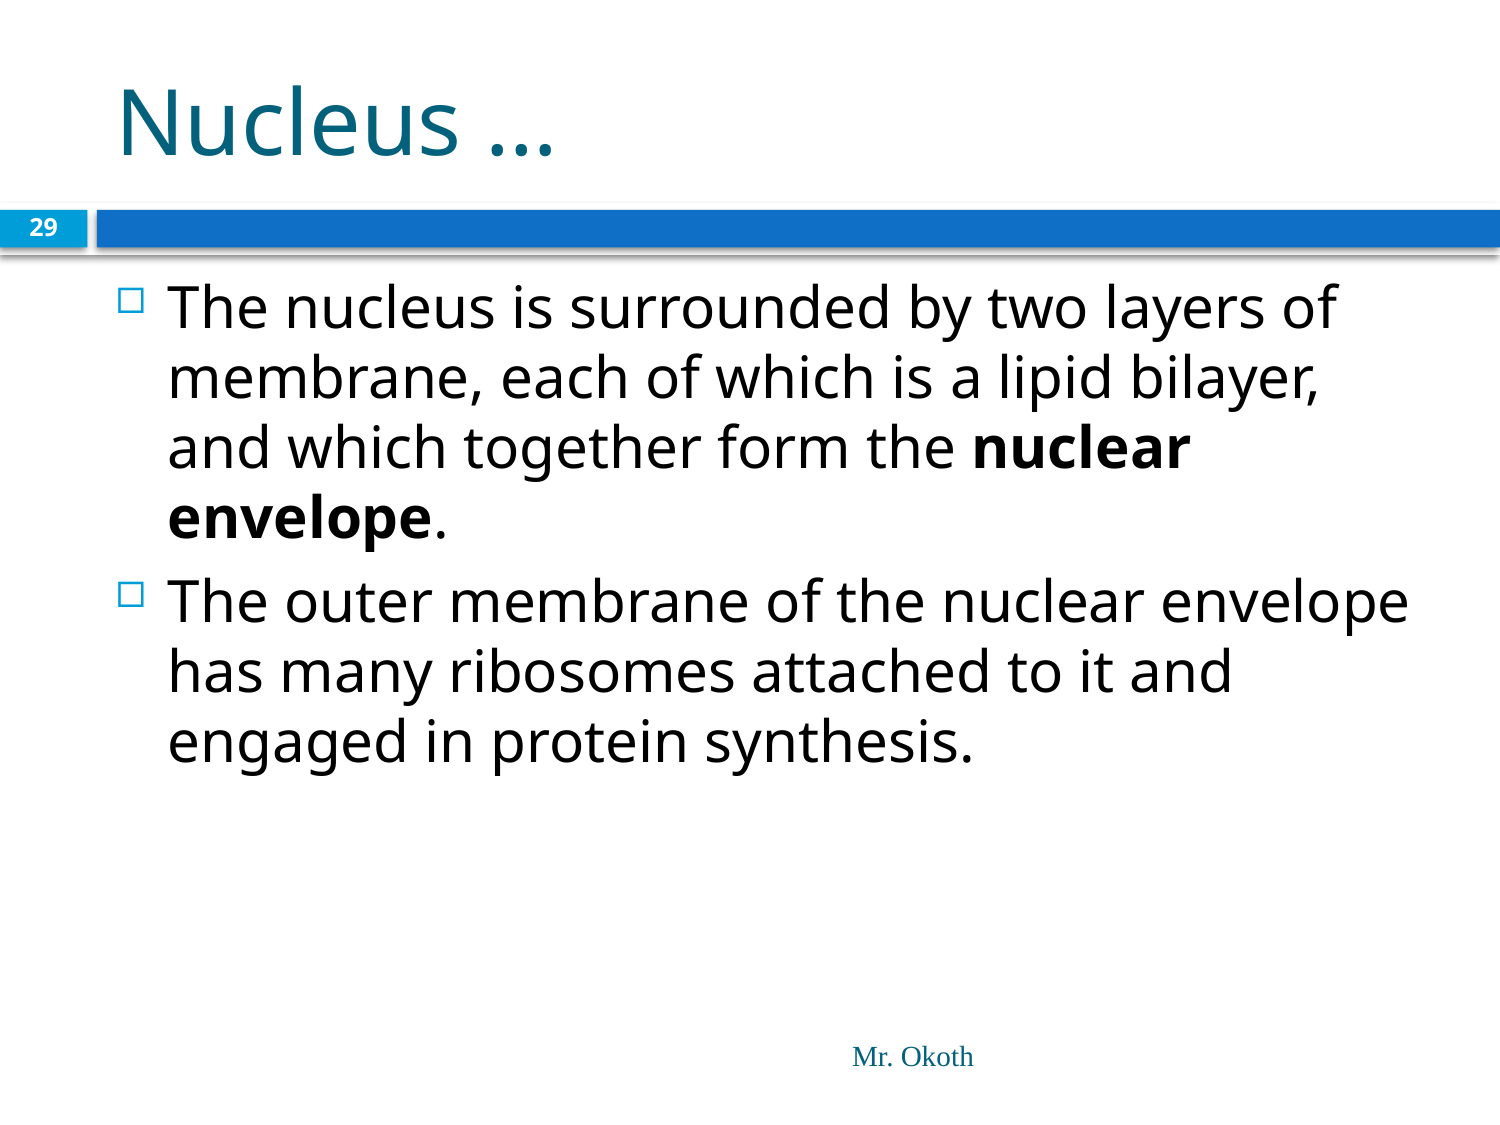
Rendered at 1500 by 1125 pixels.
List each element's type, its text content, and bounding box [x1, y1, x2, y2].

footer Mr. Okoth [99, 1025, 990, 1085]
title Nucleus … [100, 37, 1438, 200]
slide_number 29 [0, 208, 88, 249]
list The nucleus is surrounded by two layers of membrane, each of which is a lipid bilayer, and which together form the nuclear envelope. The outer membrane of the nuclear envelope has many ribosomes attached to it and engaged in protein synthesis. [100, 262, 1438, 1000]
